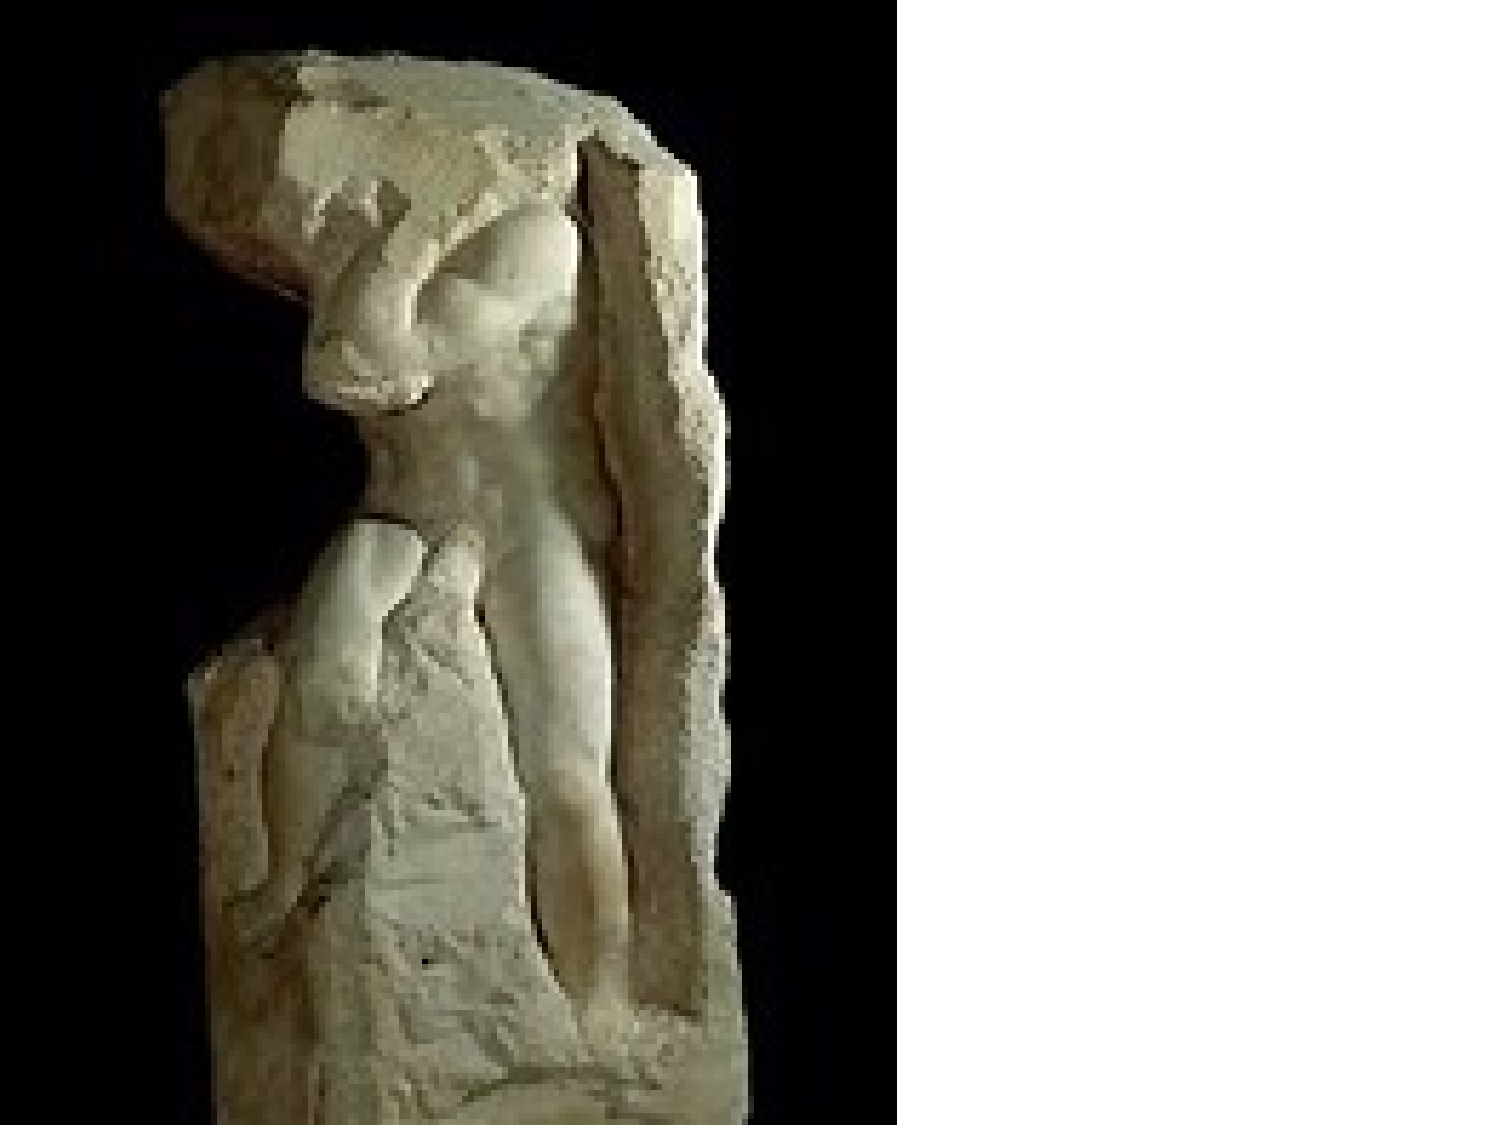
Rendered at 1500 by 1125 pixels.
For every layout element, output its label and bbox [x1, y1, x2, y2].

list [0, 0, 897, 1125]
